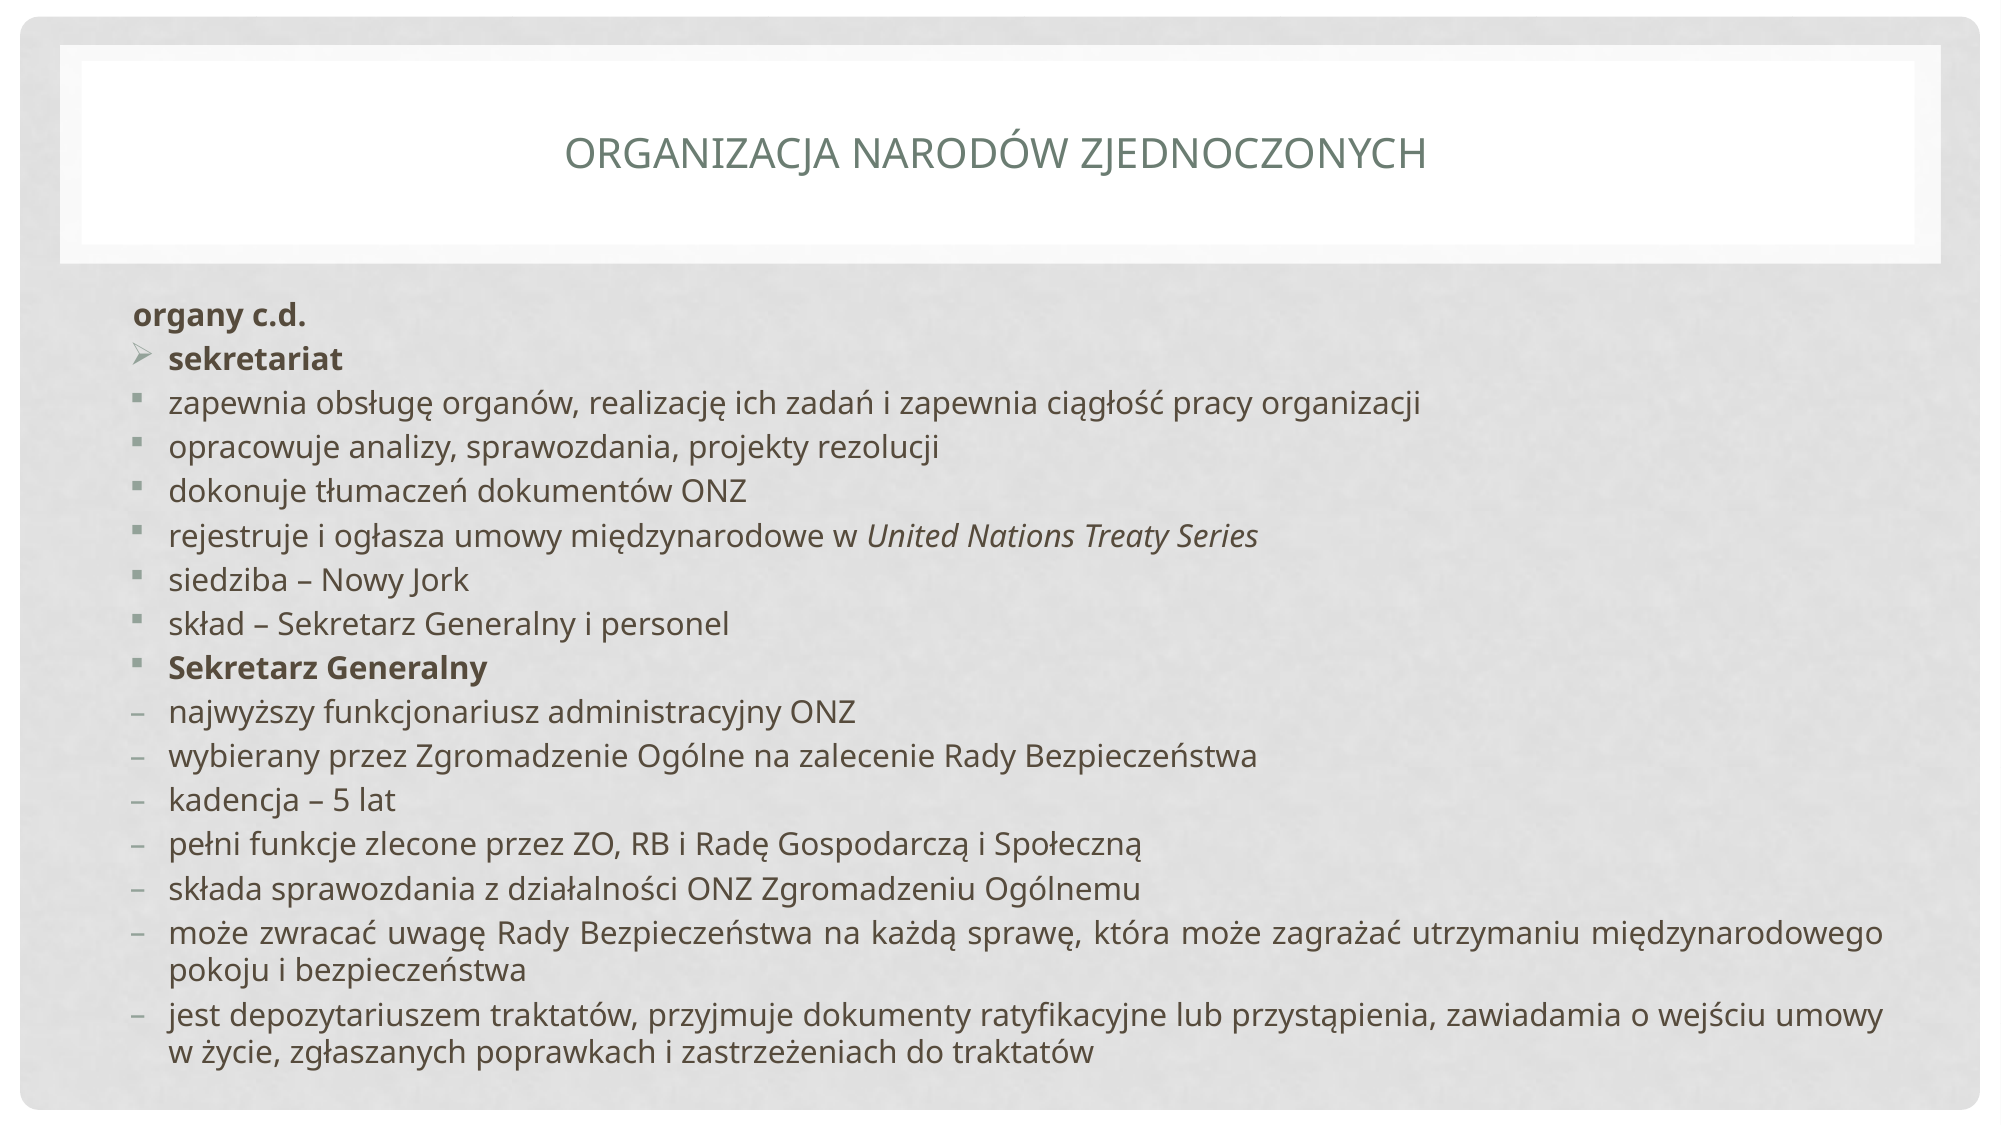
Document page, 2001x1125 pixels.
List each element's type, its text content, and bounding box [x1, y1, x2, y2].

title Organizacja narodów zjednoczonych [93, 66, 1900, 238]
list organy c.d. sekretariat zapewnia obsługę organów, realizację ich zadań i zapewnia ciągłość pracy organizacji opracowuje analizy, sprawozdania, projekty rezolucji dokonuje tłumaczeń dokumentów ONZ rejestruje i ogłasza umowy międzynarodowe w United Nations Treaty Series siedziba – Nowy Jork skład – Sekretarz Generalny i personel Sekretarz Generalny najwyższy funkcjonariusz administracyjny ONZ wybierany przez Zgromadzenie Ogólne na zalecenie Rady Bezpieczeństwa kadencja – 5 lat pełni funkcje zlecone przez ZO, RB i Radę Gospodarczą i Społeczną składa sprawozdania z działalności ONZ Zgromadzeniu Ogólnemu może zwracać uwagę Rady Bezpieczeństwa na każdą sprawę, która może zagrażać utrzymaniu międzynarodowego pokoju i bezpieczeństwa jest depozytariuszem traktatów, przyjmuje dokumenty ratyfikacyjne lub przystąpienia, zawiadamia o wejściu umowy w życie, zgłaszanych poprawkach i zastrzeżeniach do traktatów [99, 287, 1900, 1079]
